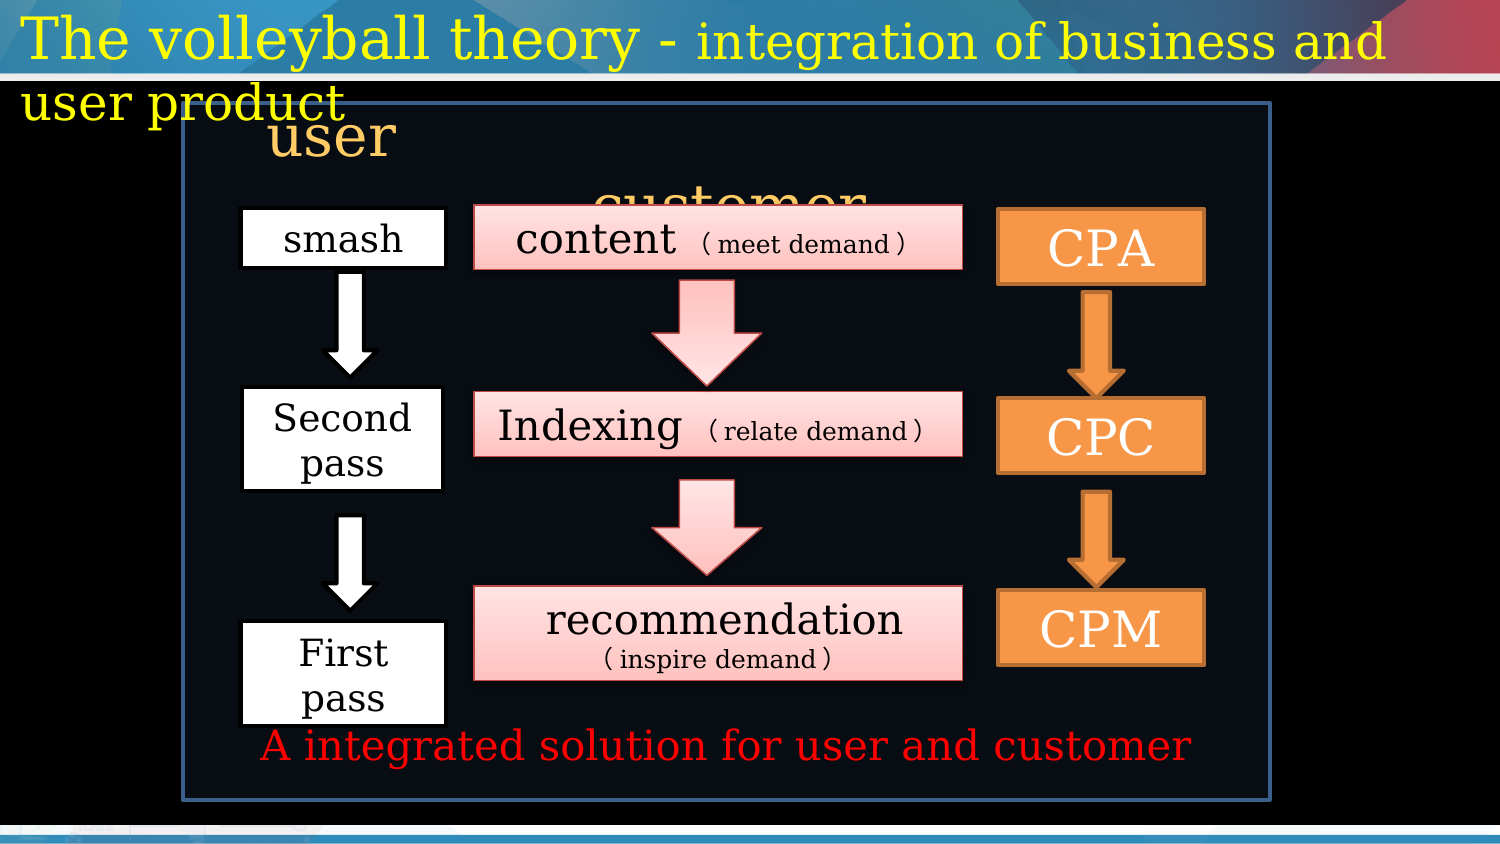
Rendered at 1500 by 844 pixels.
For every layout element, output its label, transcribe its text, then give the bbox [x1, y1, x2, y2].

picture [0, 825, 1500, 844]
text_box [182, 90, 1270, 801]
text_box The volleyball theory - integration of business and user product [5, 0, 1500, 139]
text_box [0, 81, 1500, 825]
picture [0, 0, 5, 81]
